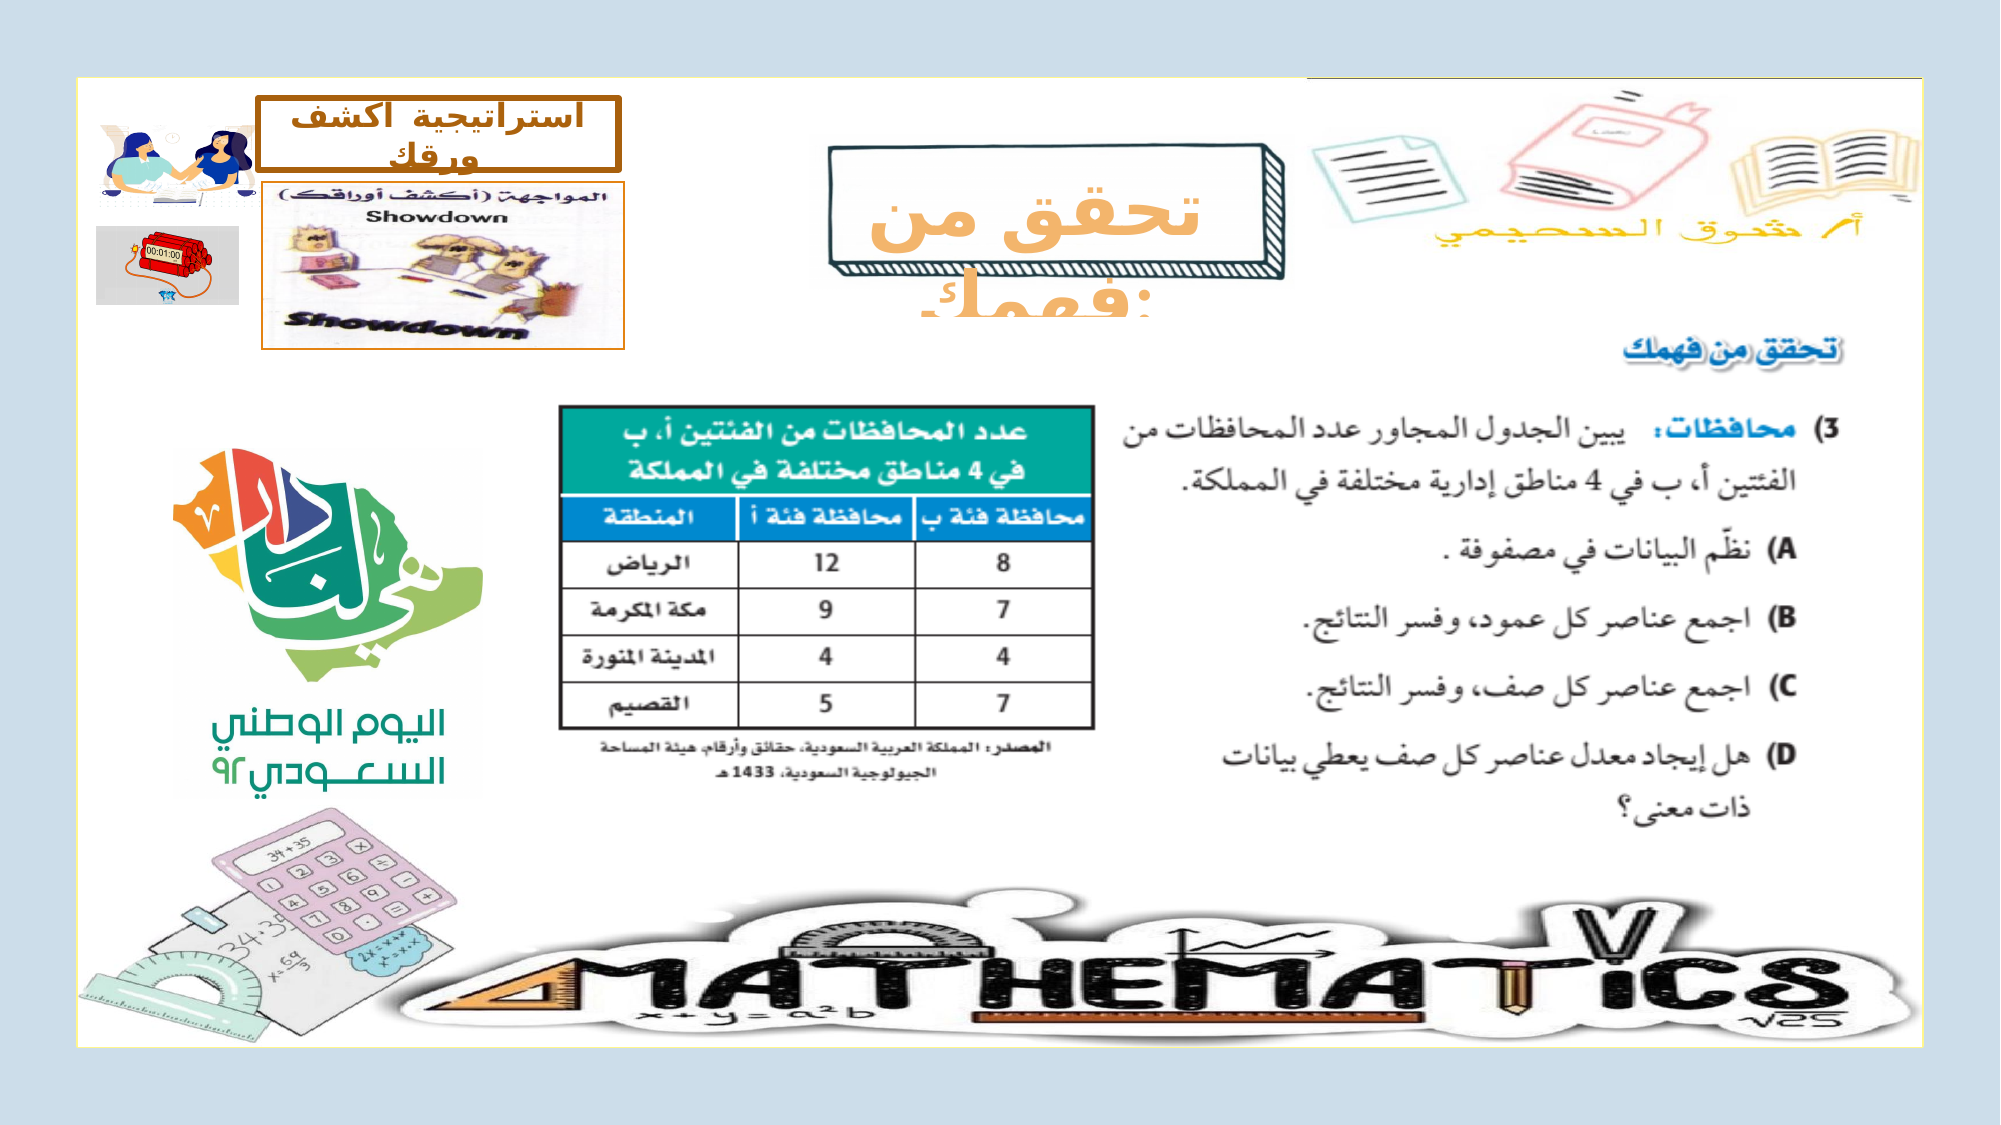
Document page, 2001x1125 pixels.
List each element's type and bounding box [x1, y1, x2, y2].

picture [77, 78, 1923, 1047]
text_box [95, 224, 240, 307]
text_box [0, 0, 2000, 1125]
text_box [95, 97, 620, 207]
